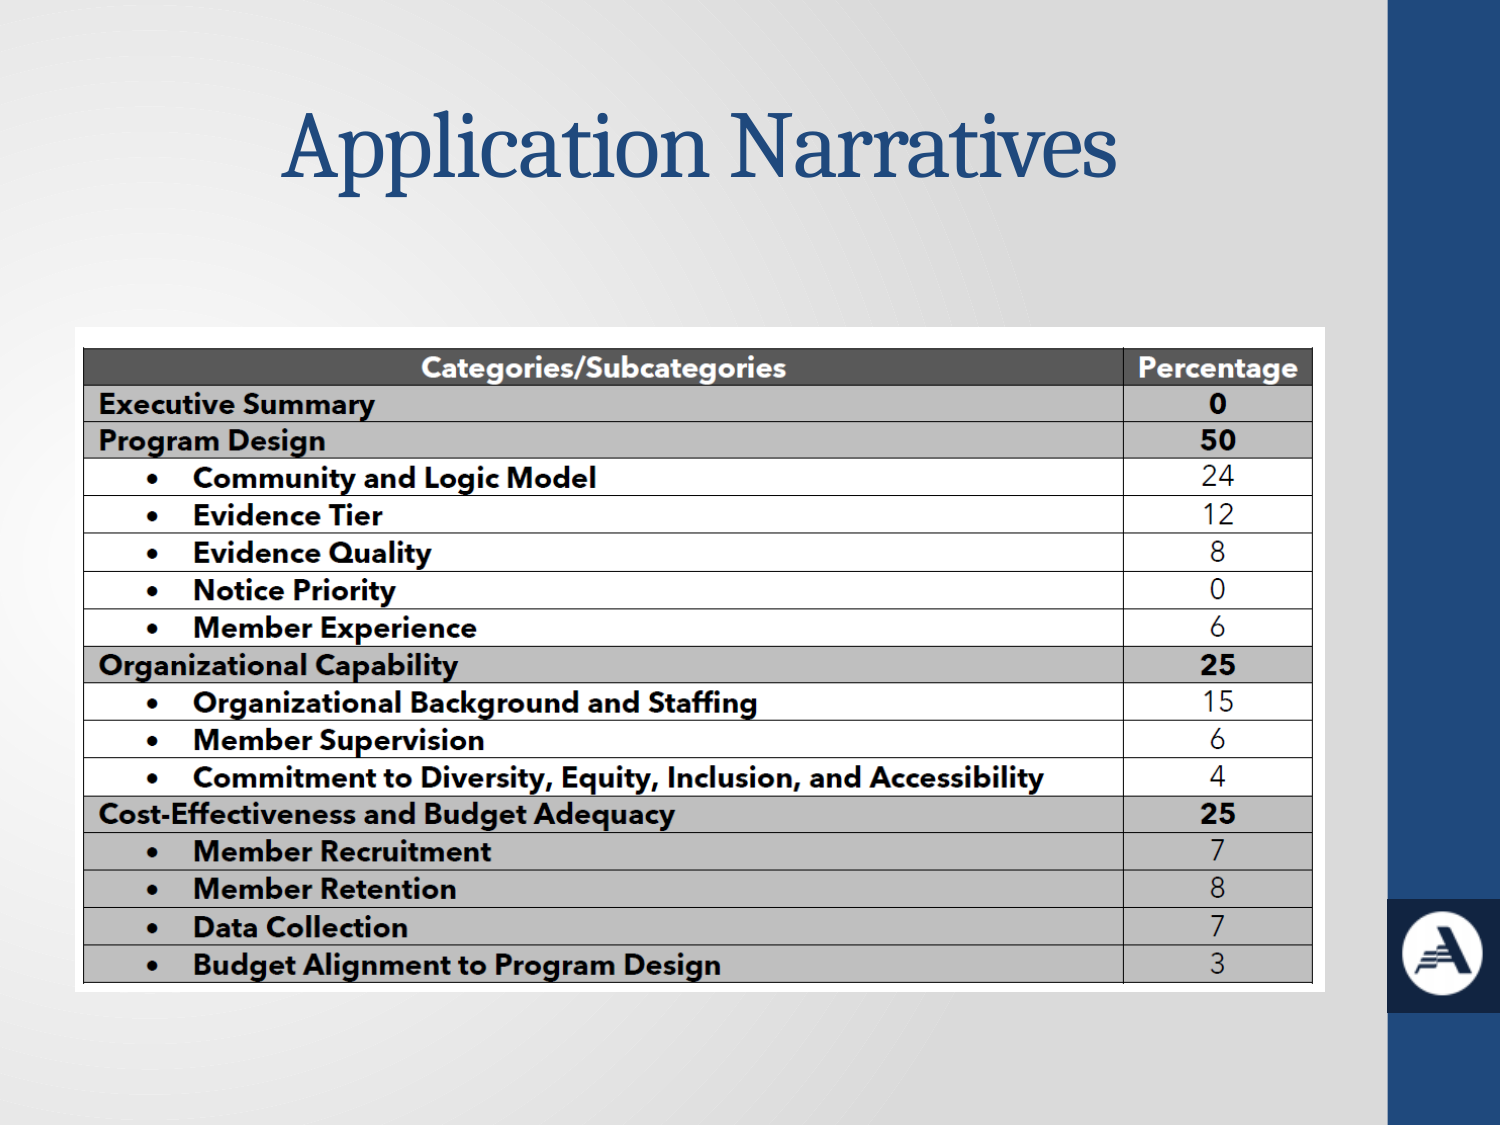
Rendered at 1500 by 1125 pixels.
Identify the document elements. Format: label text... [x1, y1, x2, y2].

picture [1386, 899, 1500, 1014]
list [74, 327, 1326, 993]
title Application Narratives [75, 45, 1325, 233]
